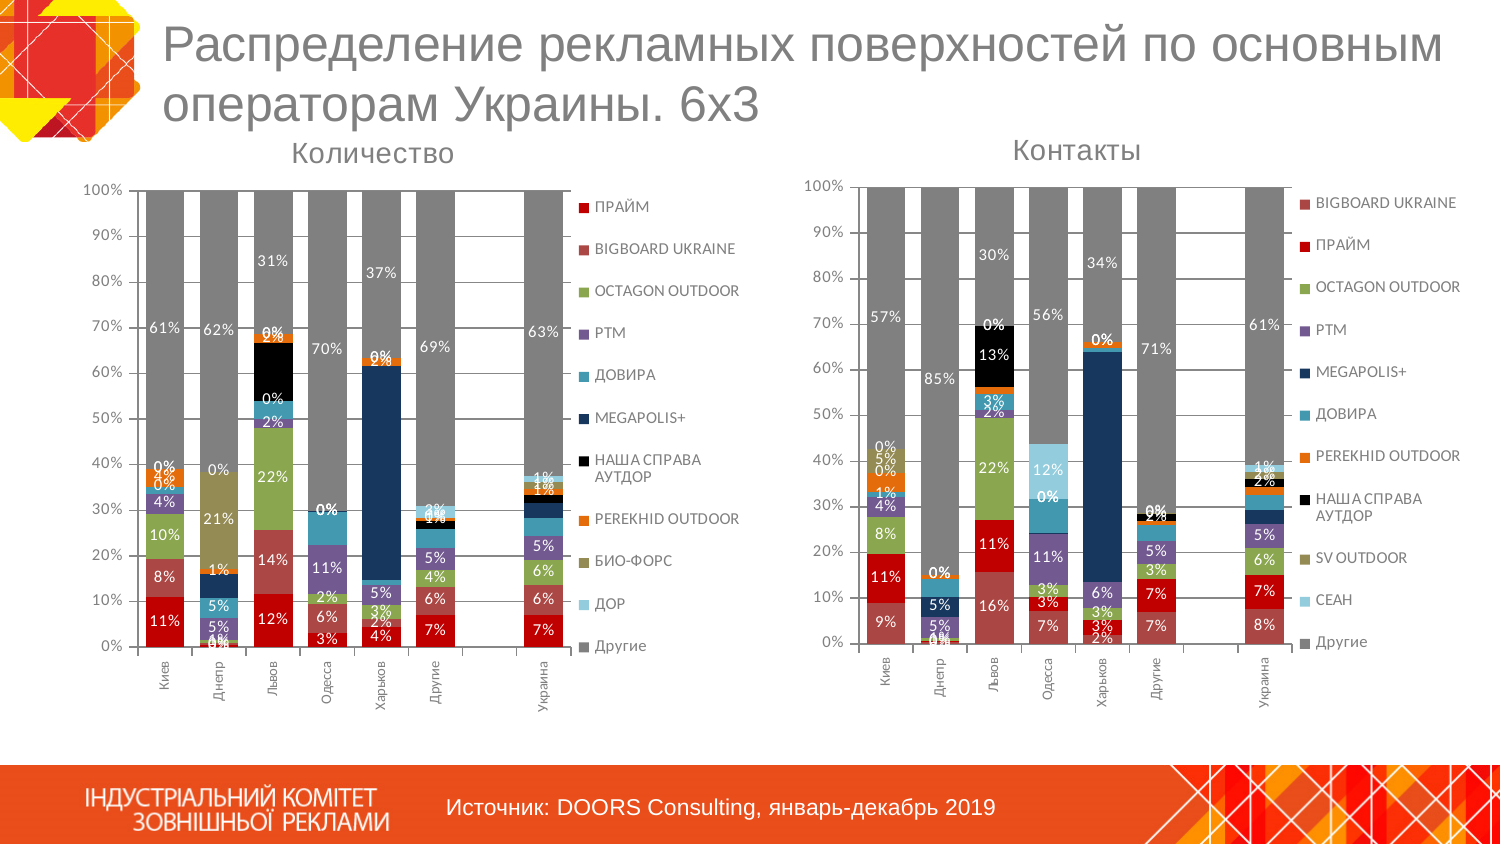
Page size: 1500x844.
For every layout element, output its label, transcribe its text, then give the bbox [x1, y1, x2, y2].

chart [29, 126, 1472, 765]
picture [0, 765, 1500, 844]
text_box Источник: DOORS Consulting, январь-декабрь 2019 [431, 784, 1097, 827]
picture [0, 0, 147, 142]
title Распределение рекламных поверхностей по основным операторам Украины. 6х3 [147, 0, 1498, 142]
